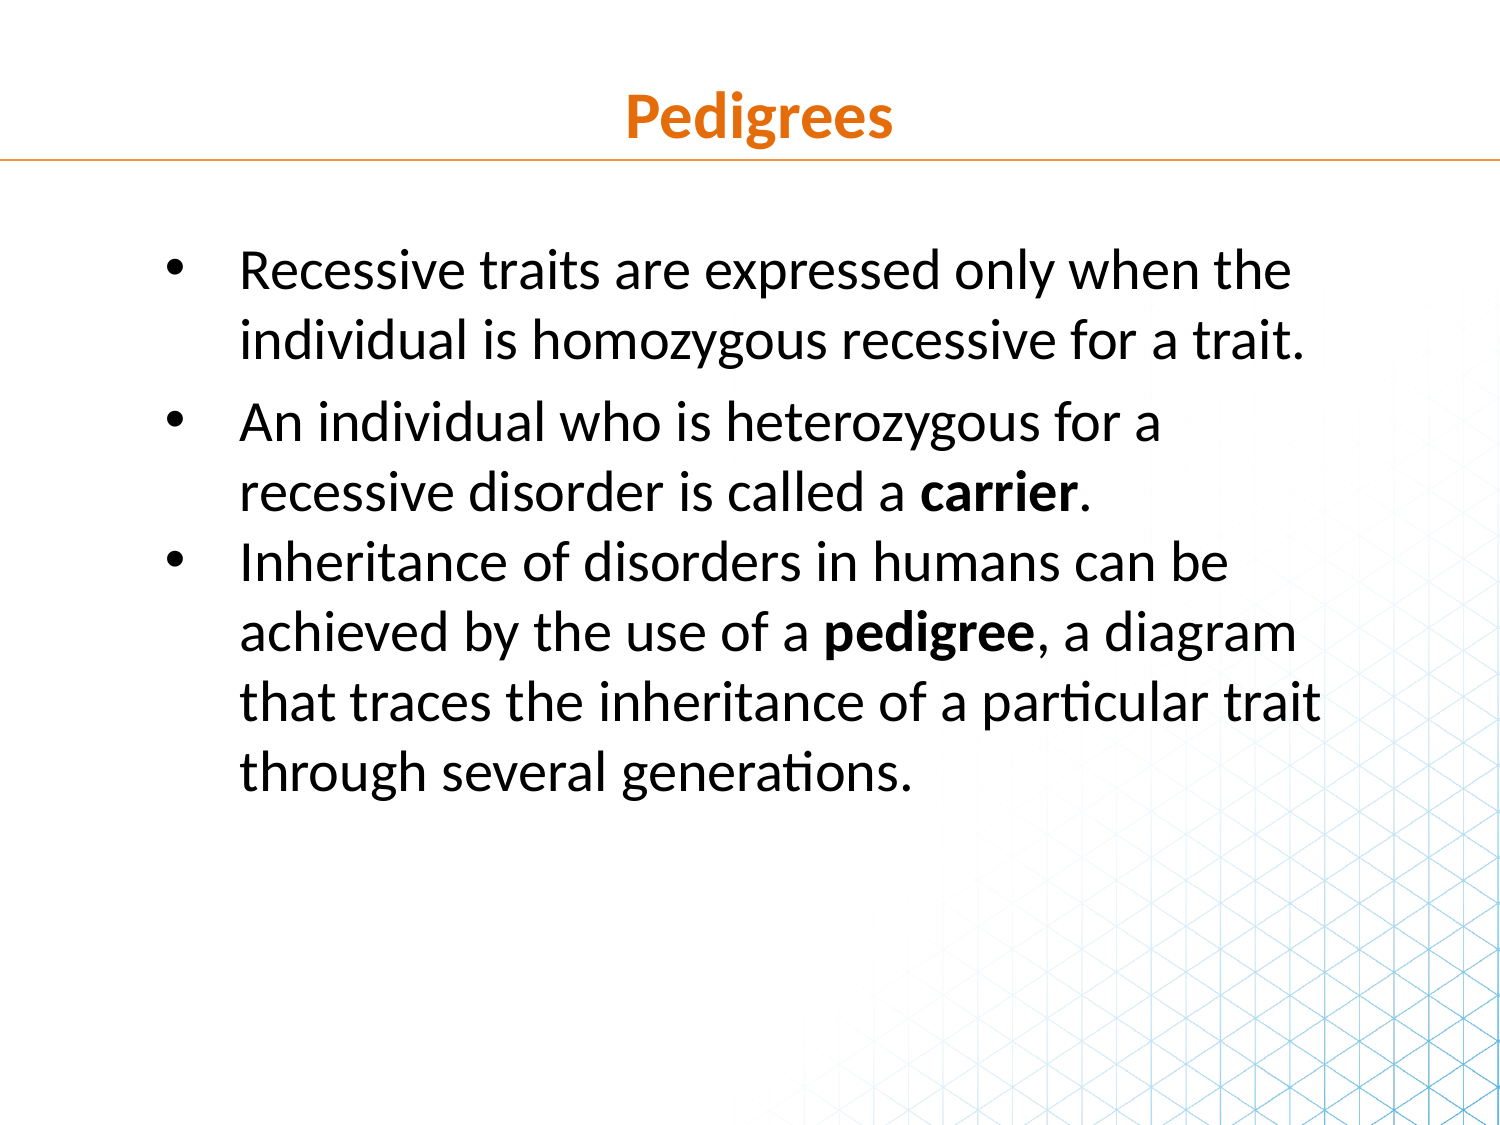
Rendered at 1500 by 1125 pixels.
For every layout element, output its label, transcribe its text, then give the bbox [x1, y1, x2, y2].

picture [721, 287, 1500, 1125]
text_box Pedigrees [149, 64, 1370, 159]
text_box Recessive traits are expressed only when the individual is homozygous recessive for a trait. An individual who is heterozygous for a recessive disorder is called a carrier. Inheritance of disorders in humans can be achieved by the use of a pedigree, a diagram that traces the inheritance of a particular trait through several generations. [149, 223, 1363, 894]
